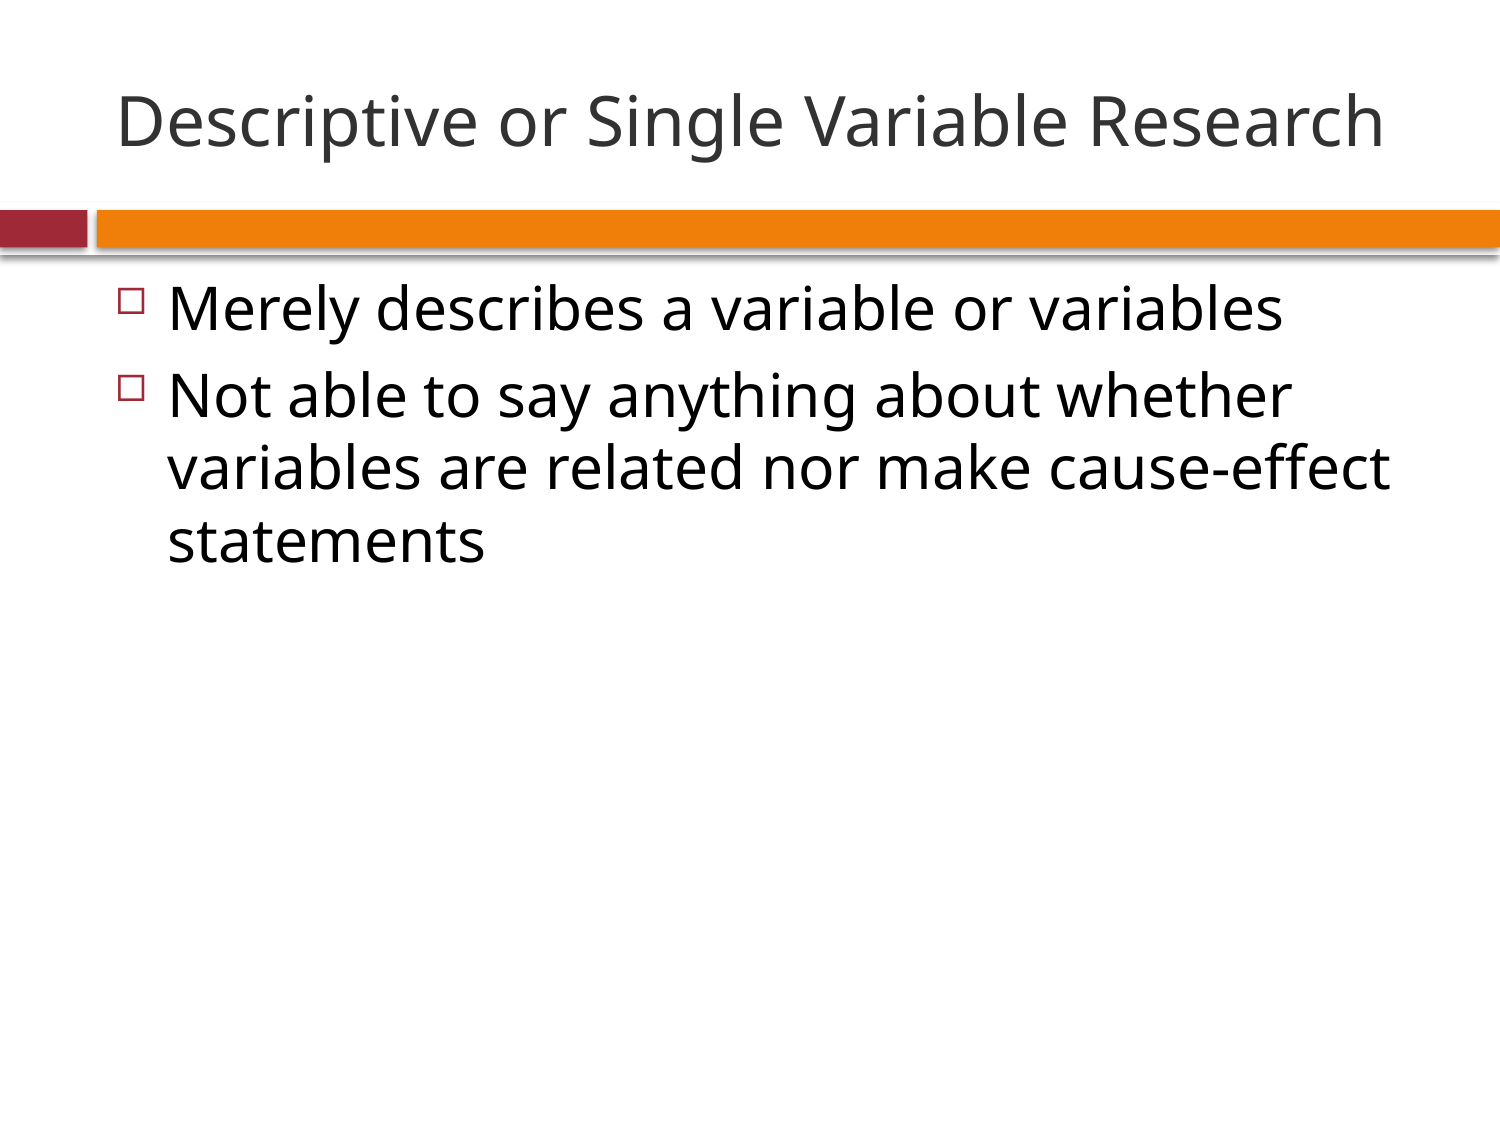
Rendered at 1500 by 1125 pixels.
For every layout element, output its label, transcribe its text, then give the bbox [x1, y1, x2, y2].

title Descriptive or Single Variable Research [100, 37, 1438, 200]
list Merely describes a variable or variables Not able to say anything about whether variables are related nor make cause-effect statements [100, 262, 1438, 1000]
